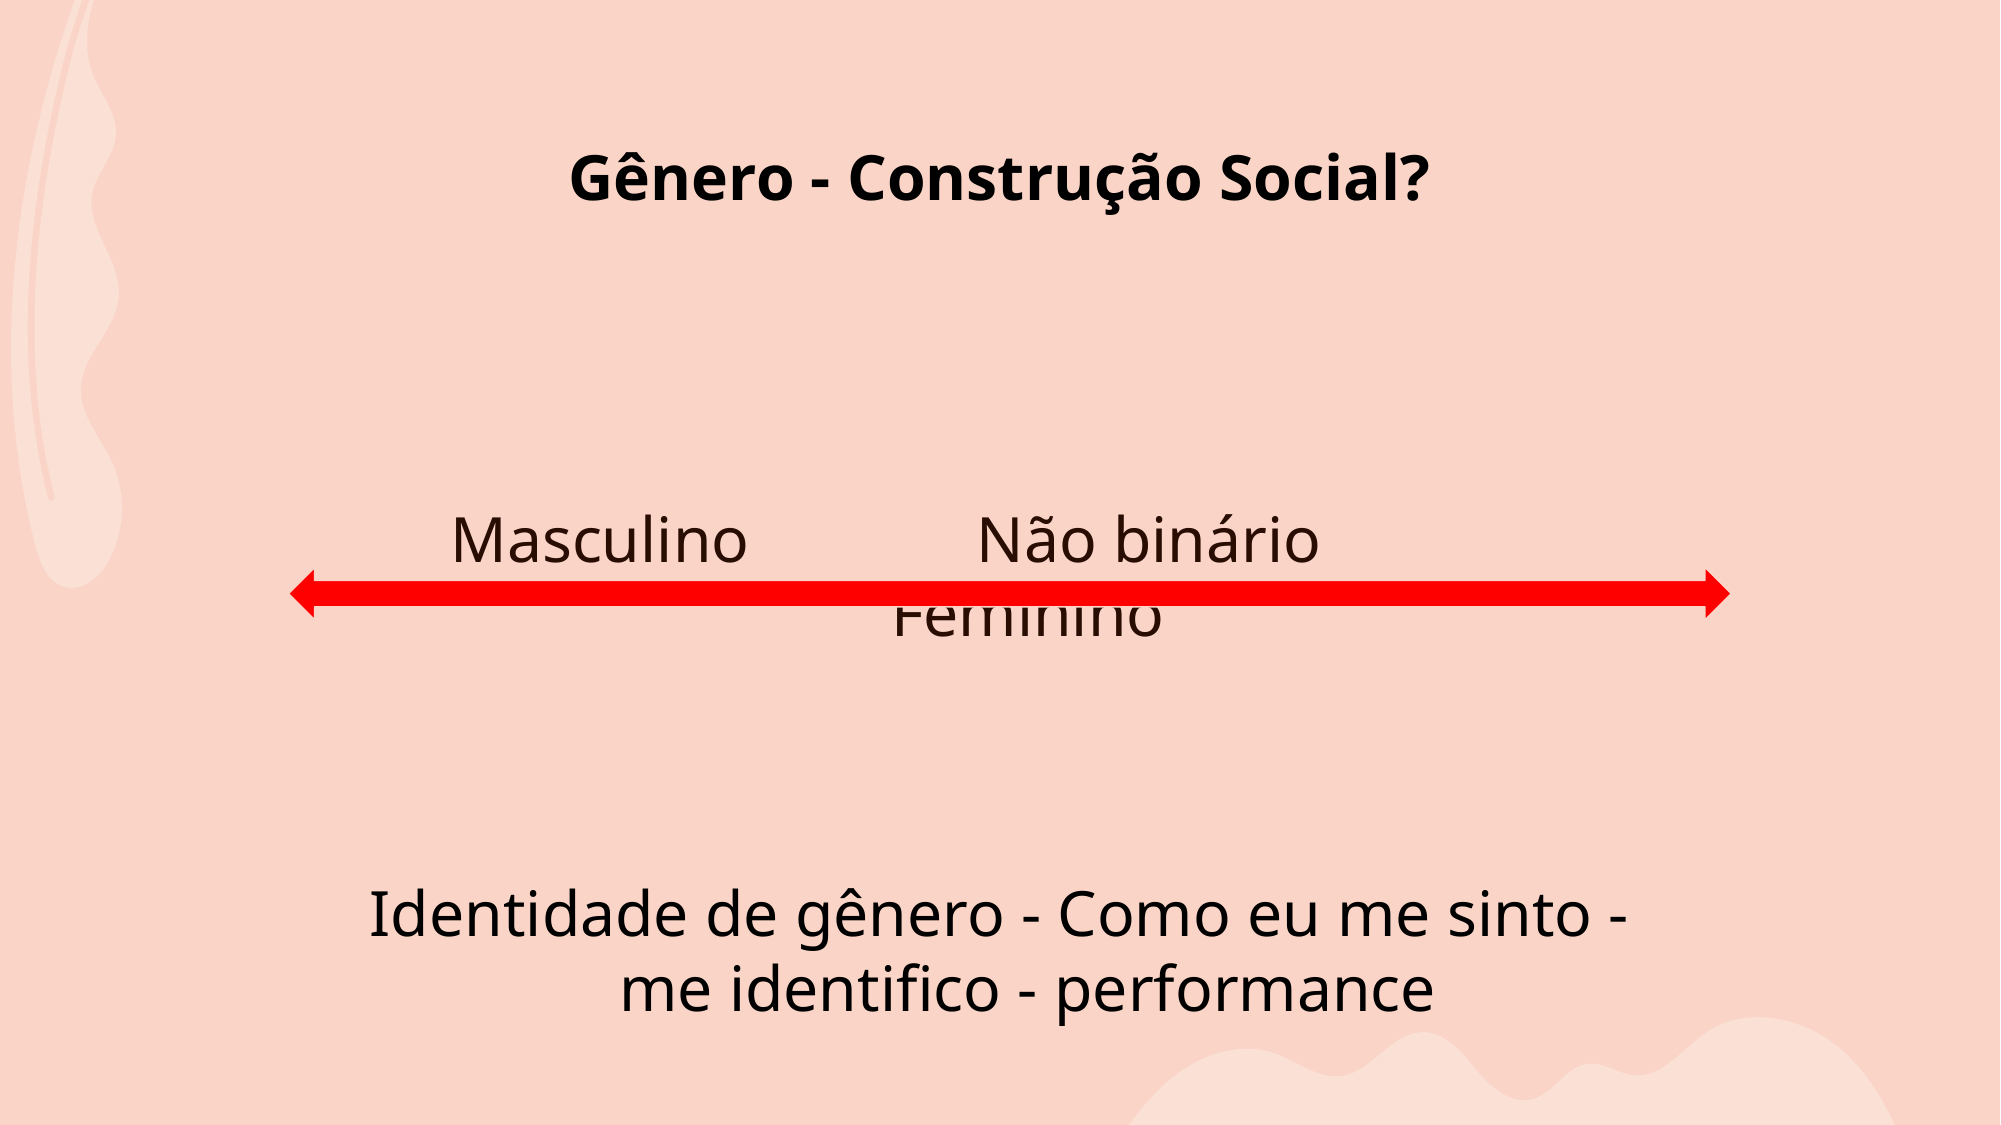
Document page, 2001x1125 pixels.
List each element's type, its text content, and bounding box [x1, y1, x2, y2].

text_box [288, 567, 1732, 621]
list Masculino Não binário Feminino Identidade de gênero - Como eu me sinto - me identifico - performance [301, 409, 1699, 580]
title Gênero - Construção Social? [301, 123, 1699, 218]
list Masculino Não binário Feminino Identidade de gênero - Como eu me sinto - me identifico - performance [301, 607, 1699, 970]
